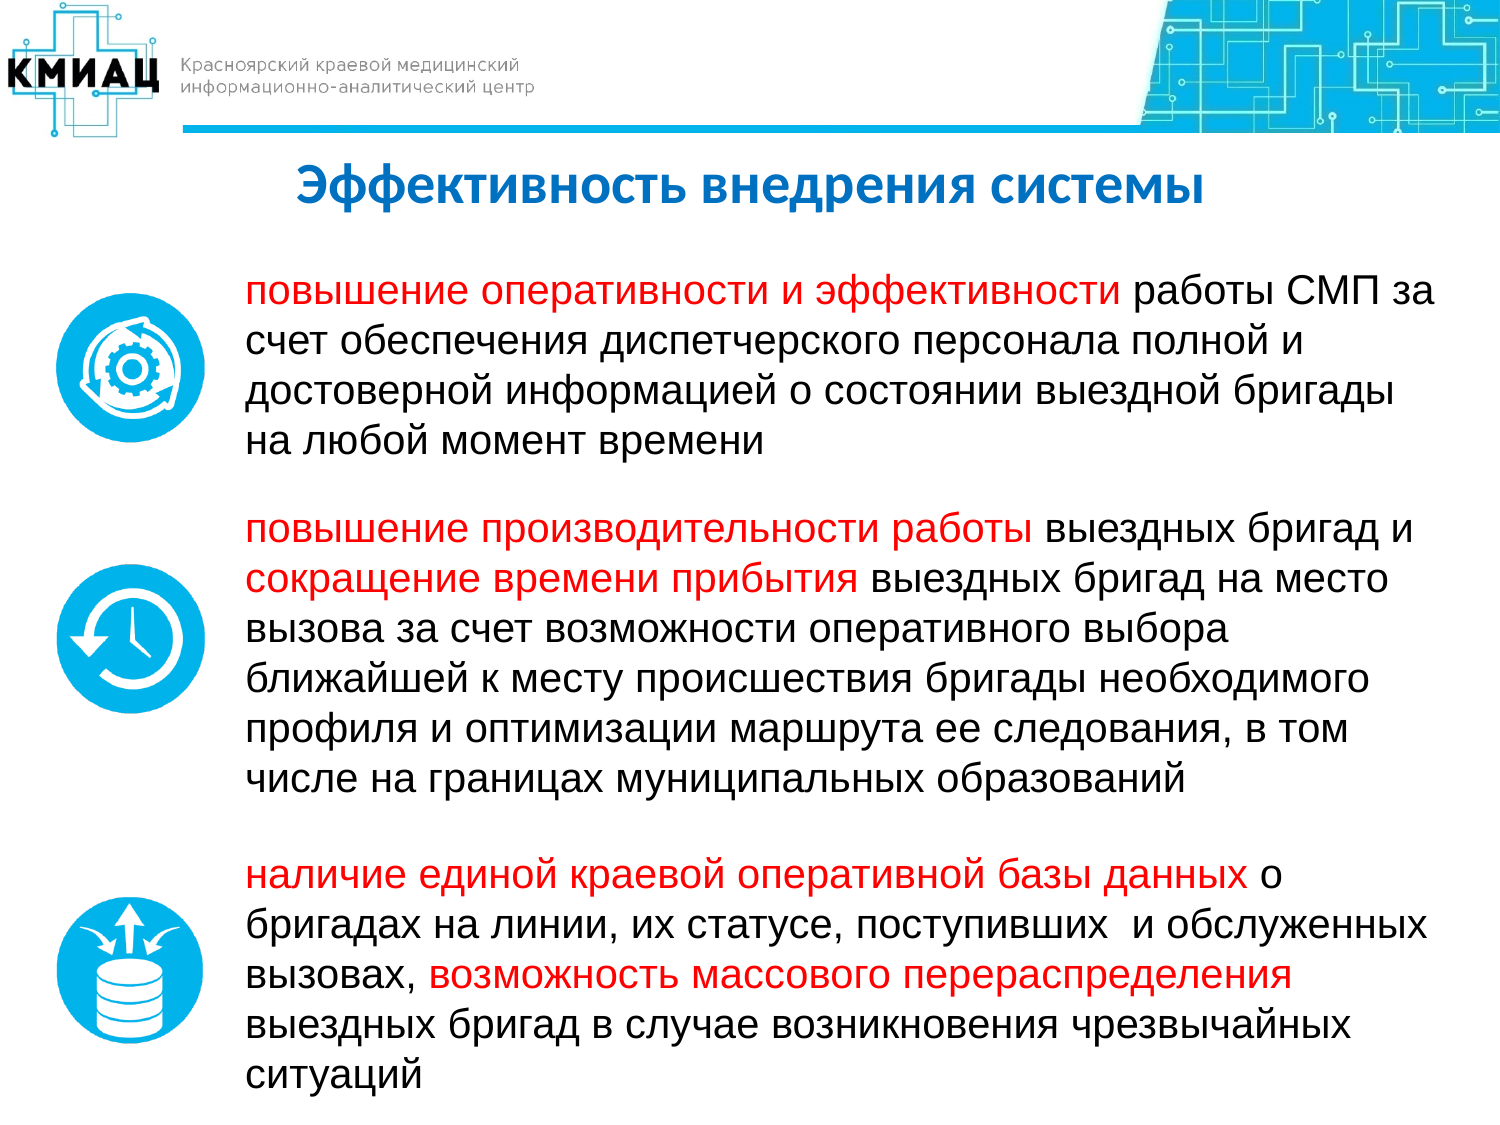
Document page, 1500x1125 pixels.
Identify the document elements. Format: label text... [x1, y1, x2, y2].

picture [52, 290, 207, 445]
picture [832, 0, 1500, 133]
picture [52, 892, 208, 1047]
list повышение оперативности и эффективности работы СМП за счет обеспечения диспетчерского персонала полной и достоверной информацией о состоянии выездной бригады на любой момент времени повышение производительности работы выездных бригад и сокращение времени прибытия выездных бригад на место вызова за счет возможности оперативного выбора ближайшей к месту происшествия бригады необходимого профиля и оптимизации маршрута ее следования, в том числе на границах муниципальных образований наличие единой краевой оперативной базы данных о бригадах на линии, их статусе, поступивших и обслуженных вызовах, возможность массового перераспределения выездных бригад в случае возникновения чрезвычайных ситуаций [229, 255, 1459, 1095]
picture [52, 562, 207, 716]
picture [0, 0, 550, 138]
title Эффективность внедрения системы [76, 136, 1427, 209]
